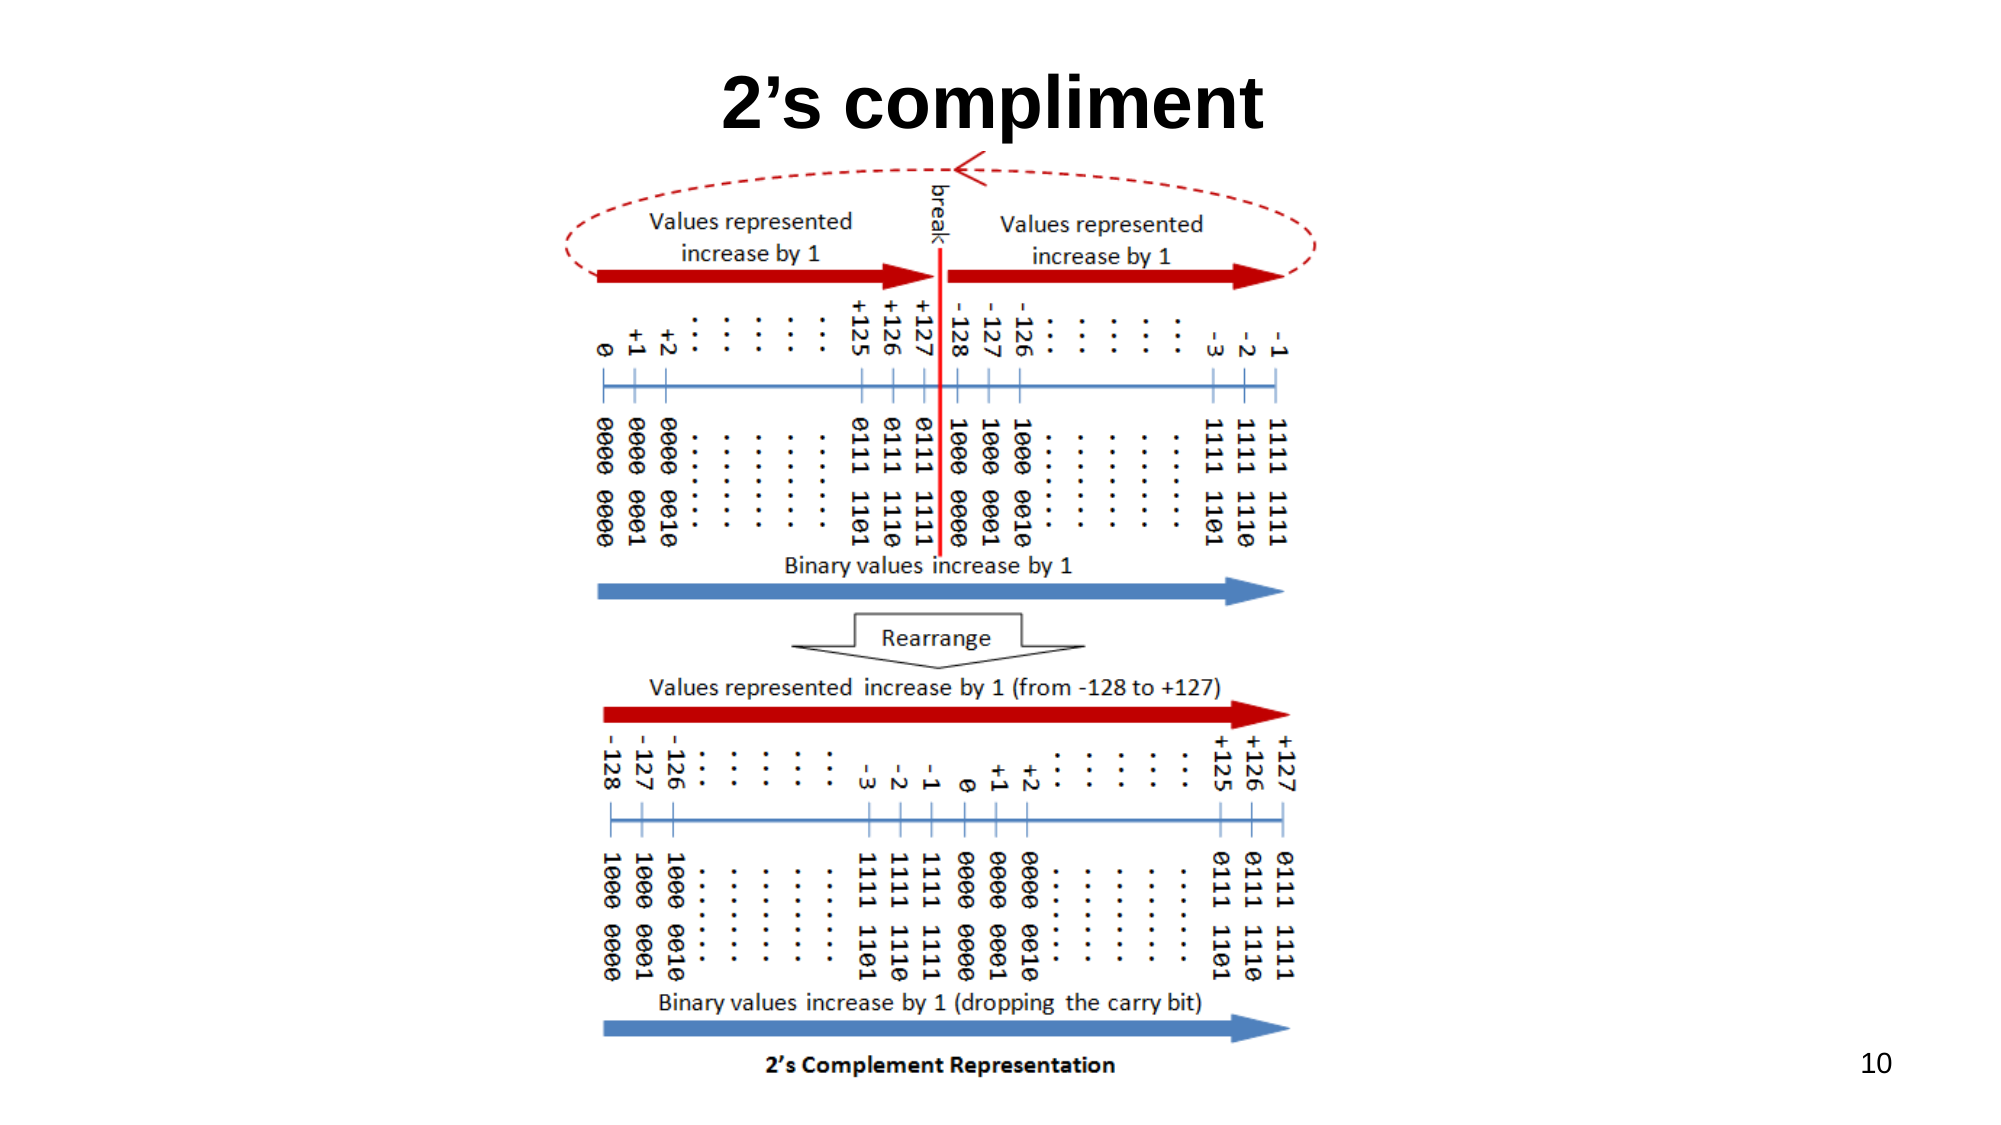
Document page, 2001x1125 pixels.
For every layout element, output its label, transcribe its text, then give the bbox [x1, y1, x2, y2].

title 2’s compliment [142, 4, 1843, 192]
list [531, 151, 1360, 1086]
